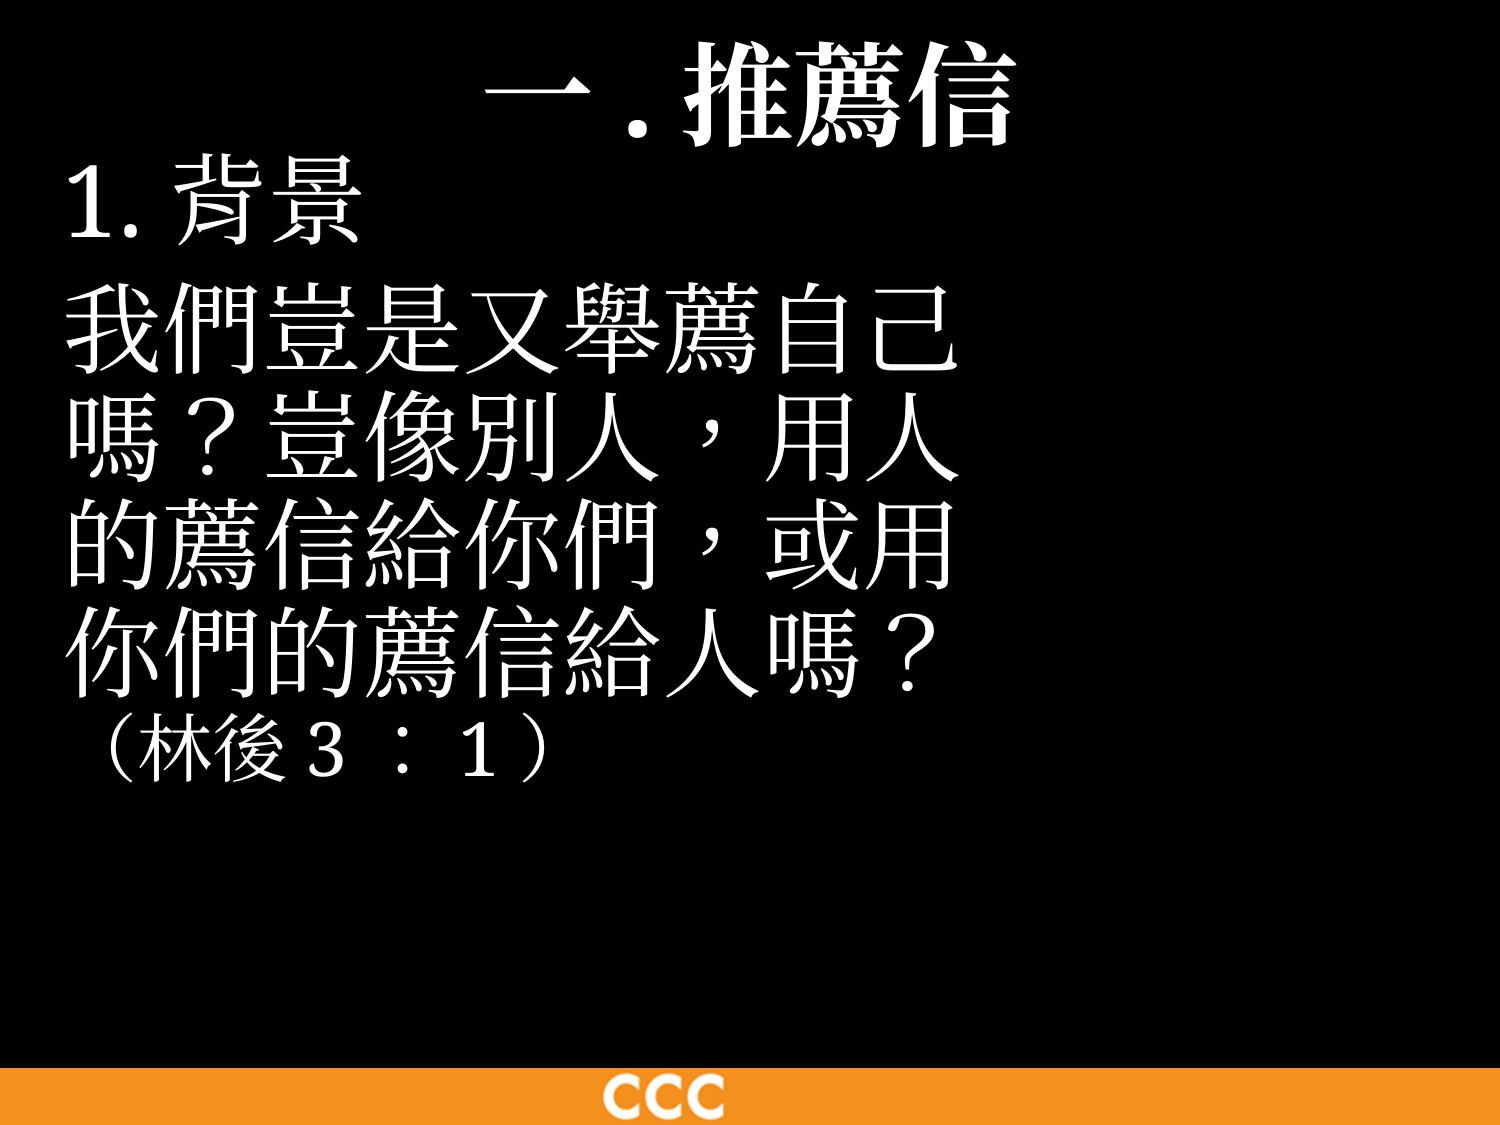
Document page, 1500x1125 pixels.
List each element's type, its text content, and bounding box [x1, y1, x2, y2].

title 一.推薦信 [0, 0, 1500, 203]
picture [0, 1067, 1500, 1125]
list 1.背景 我們豈是又舉薦自己嗎？豈像別人，用人的薦信給你們，或用你們的薦信給人嗎？ （林後3：1） [47, 143, 1055, 1067]
